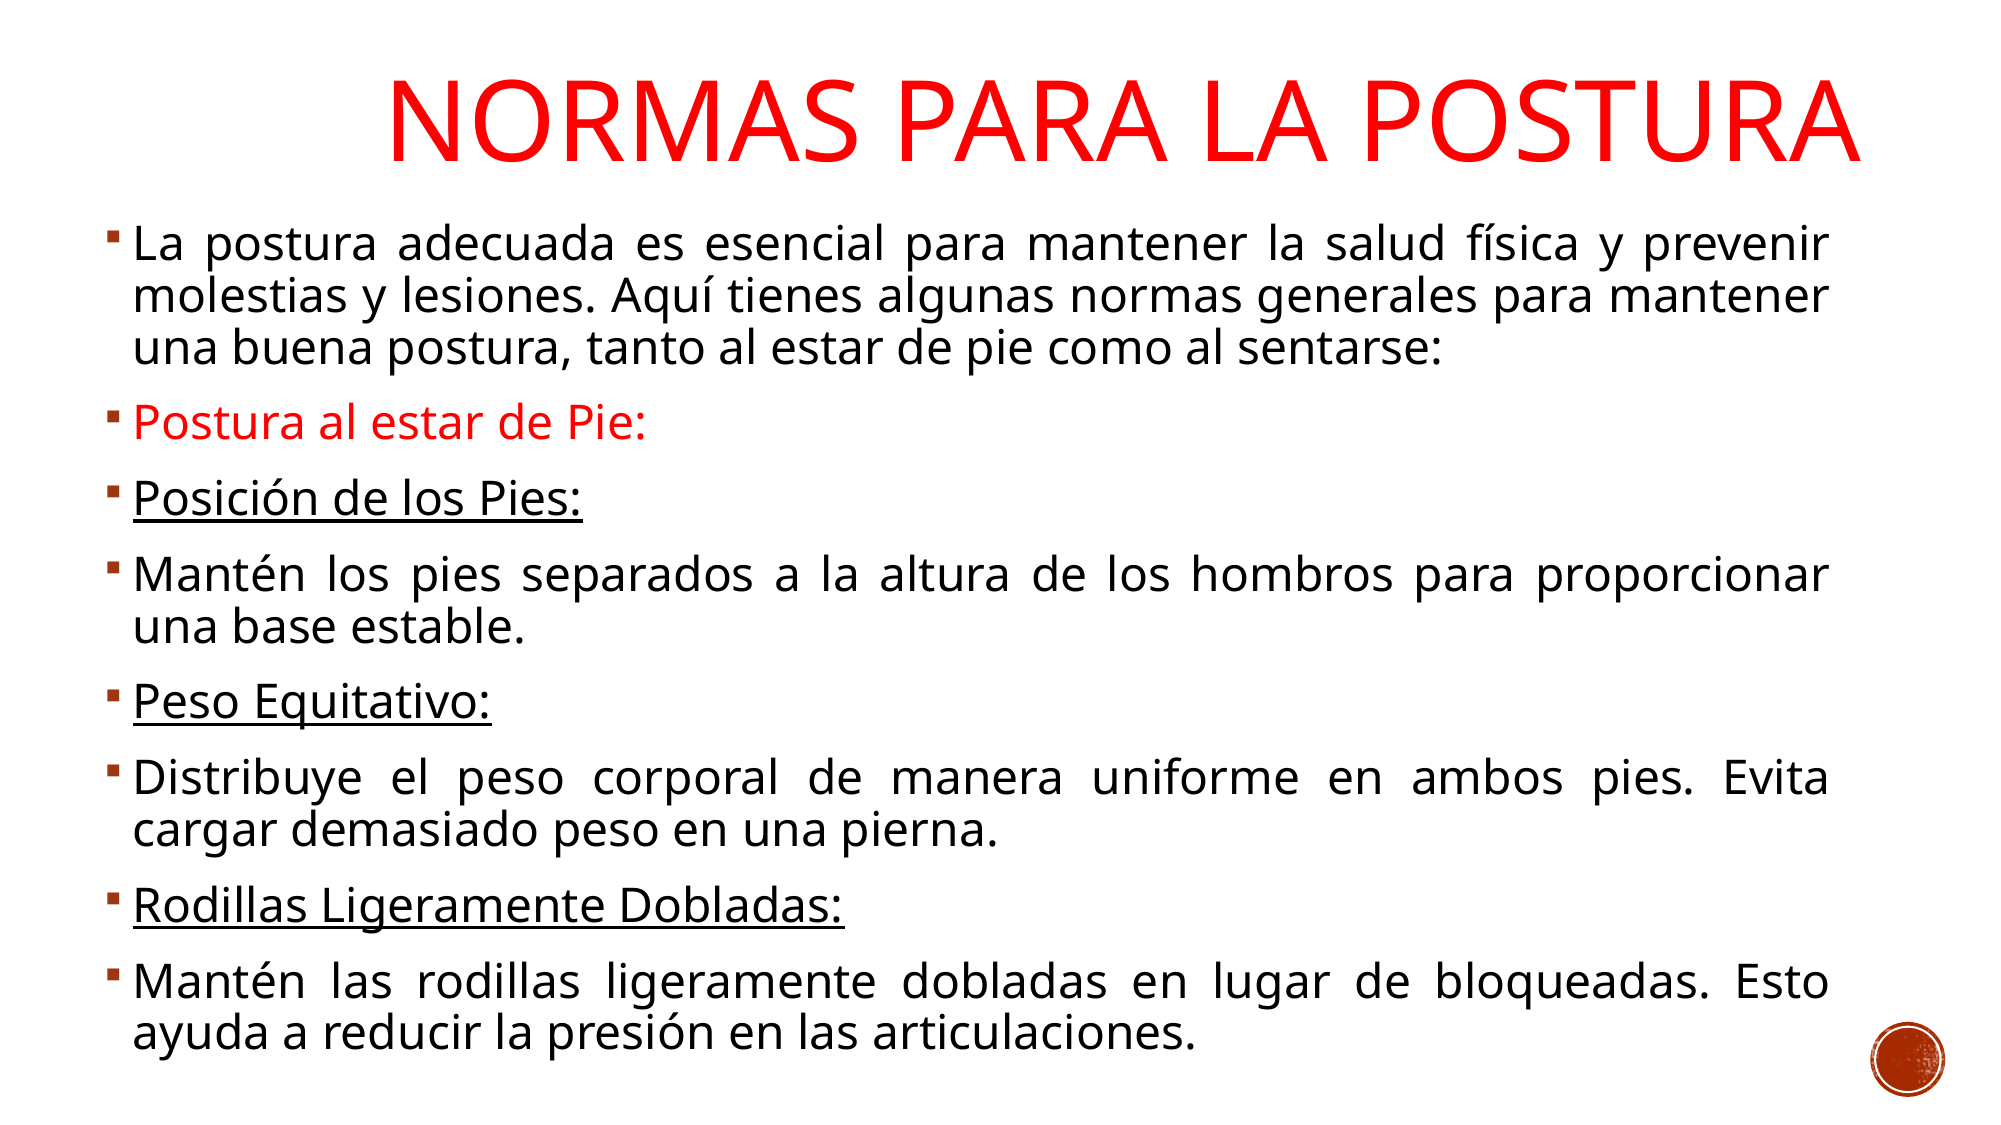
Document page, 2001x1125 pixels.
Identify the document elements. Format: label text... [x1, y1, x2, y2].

title NORMAS PARA LA POSTURA [368, 15, 2000, 234]
list La postura adecuada es esencial para mantener la salud física y prevenir molestias y lesiones. Aquí tienes algunas normas generales para mantener una buena postura, tanto al estar de pie como al sentarse: Postura al estar de Pie: Posición de los Pies: Mantén los pies separados a la altura de los hombros para proporcionar una base estable. Peso Equitativo: Distribuye el peso corporal de manera uniforme en ambos pies. Evita cargar demasiado peso en una pierna. Rodillas Ligeramente Dobladas: Mantén las rodillas ligeramente dobladas en lugar de bloqueadas. Esto ayuda a reducir la presión en las articulaciones. [89, 211, 1849, 1071]
